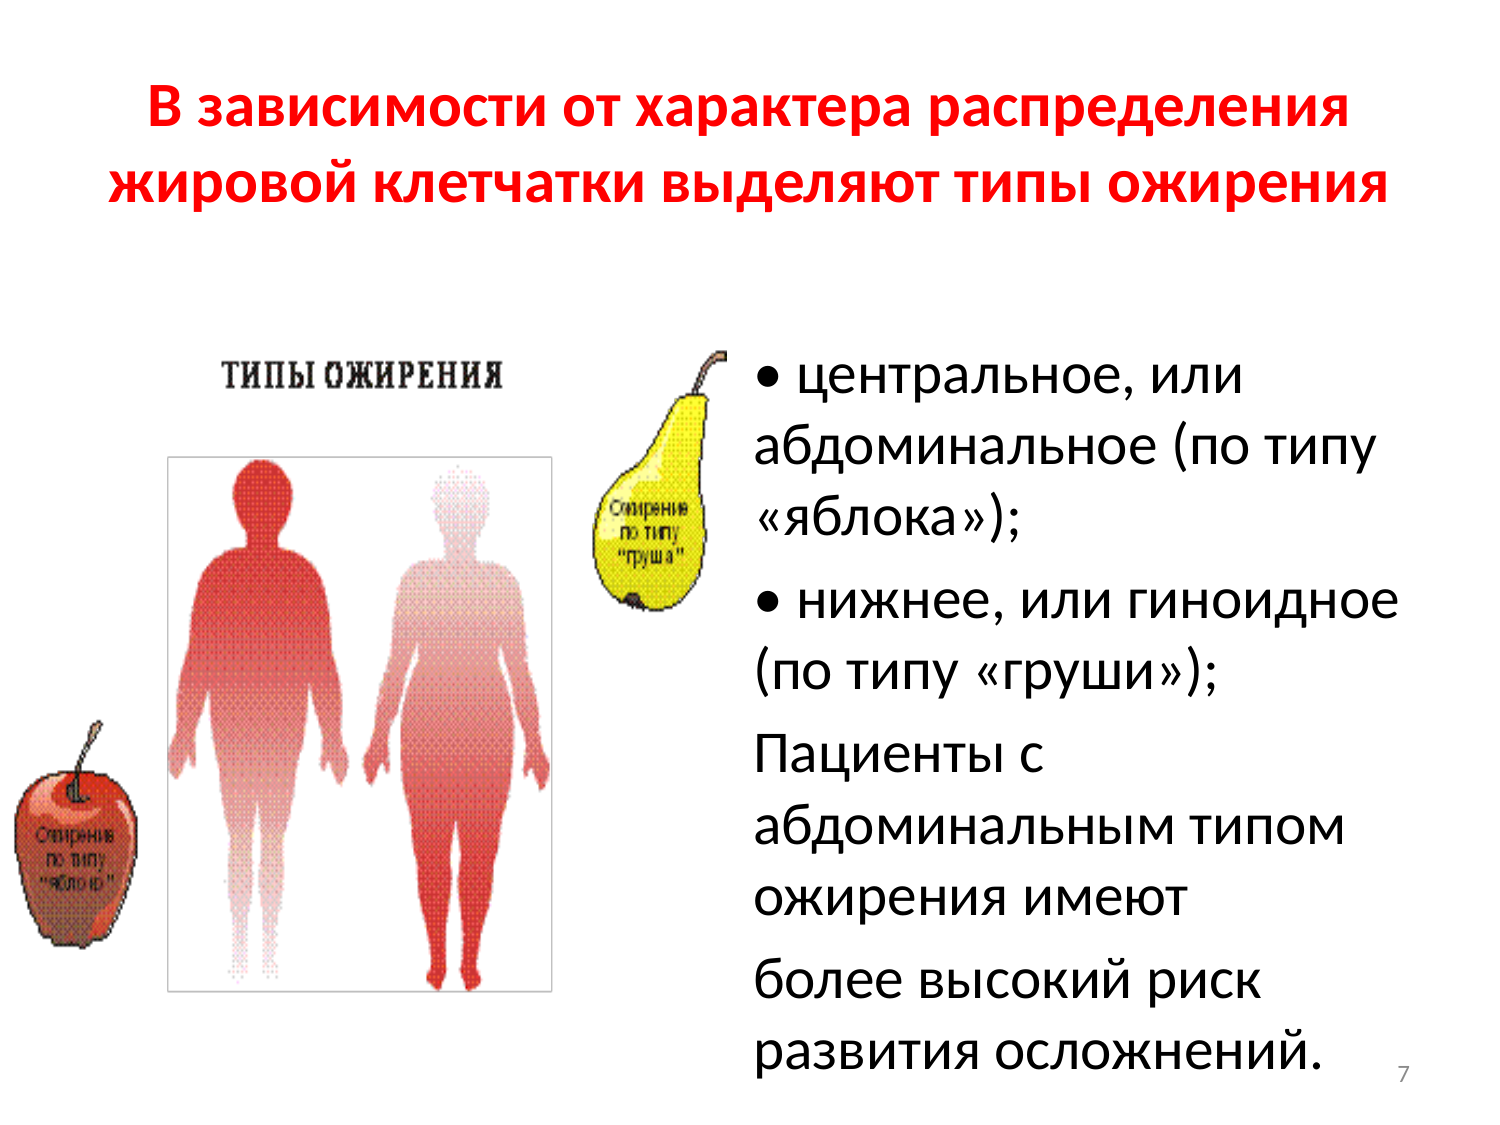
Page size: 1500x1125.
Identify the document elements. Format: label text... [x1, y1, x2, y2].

title В зависимости от характера распределения жировой клетчатки выделяют типы ожирения [75, 45, 1425, 233]
slide_number 7 [1074, 1042, 1425, 1103]
list • центральное, или абдоминальное (по типу «яблока»); • нижнее, или гиноидное (по типу «груши»); Пациенты с абдоминальным типом ожирения имеют более высокий риск развития осложнений. [738, 326, 1425, 1106]
picture [0, 349, 727, 1036]
